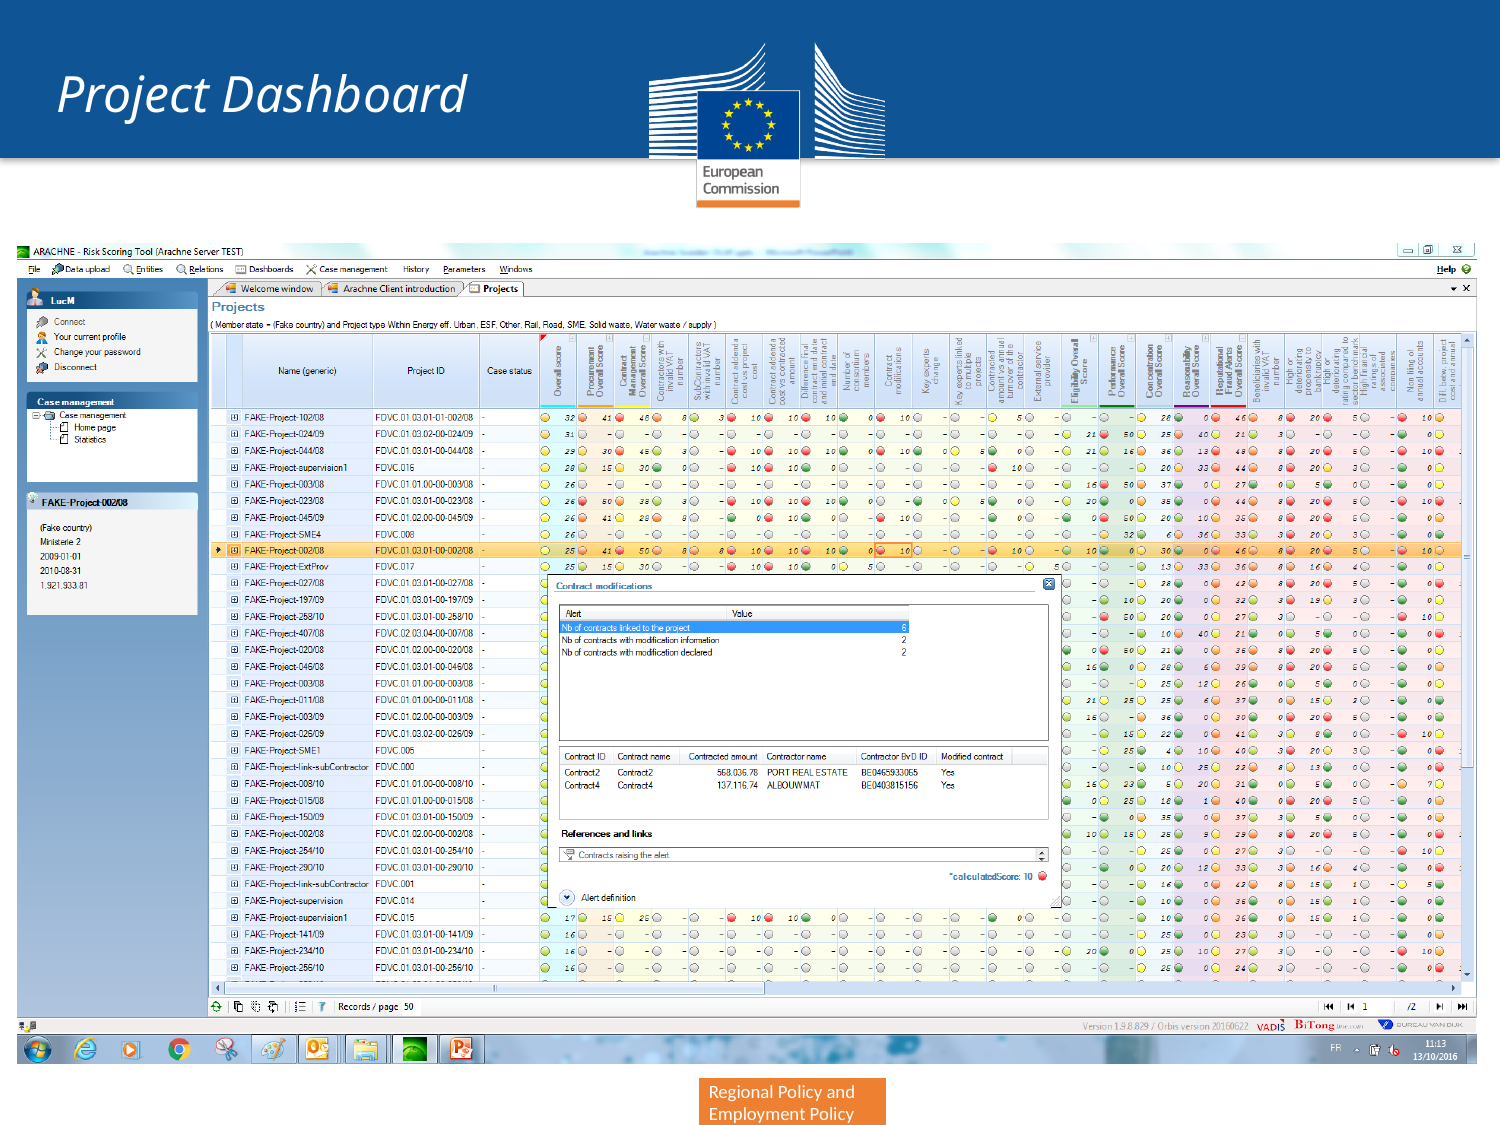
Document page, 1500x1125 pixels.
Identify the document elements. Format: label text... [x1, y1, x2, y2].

picture [649, 126, 885, 208]
list Project Dashboard [41, 54, 1178, 126]
picture [649, 42, 885, 54]
picture [17, 243, 1477, 1065]
